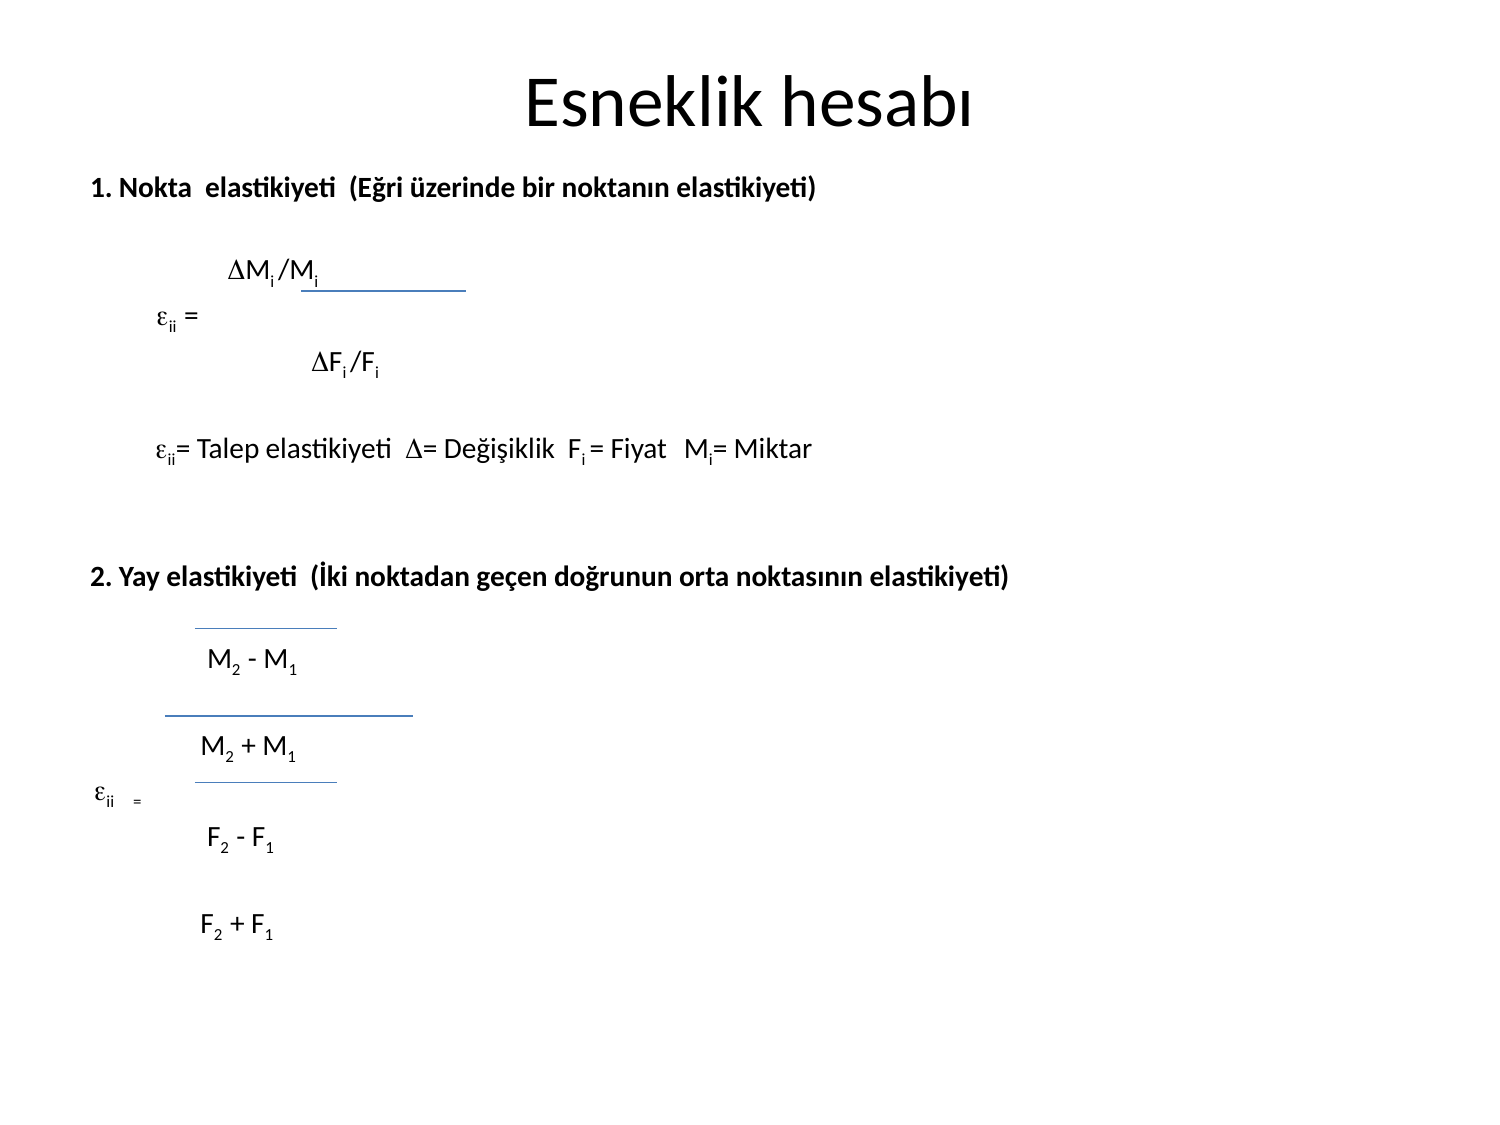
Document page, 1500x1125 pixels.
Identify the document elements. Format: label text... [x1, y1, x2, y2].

list 1. Nokta elastikiyeti (Eğri üzerinde bir noktanın elastikiyeti) Mi /Mi ii = Fi /Fi ii= Talep elastikiyeti = Değişiklik Fi = Fiyat Mi= Miktar 2. Yay elastikiyeti (İki noktadan geçen doğrunun orta noktasının elastikiyeti) M2 - M1 M2 + M1 ii = F2 - F1 F2 + F1 [75, 160, 1425, 1005]
title Esneklik hesabı [75, 45, 1425, 149]
